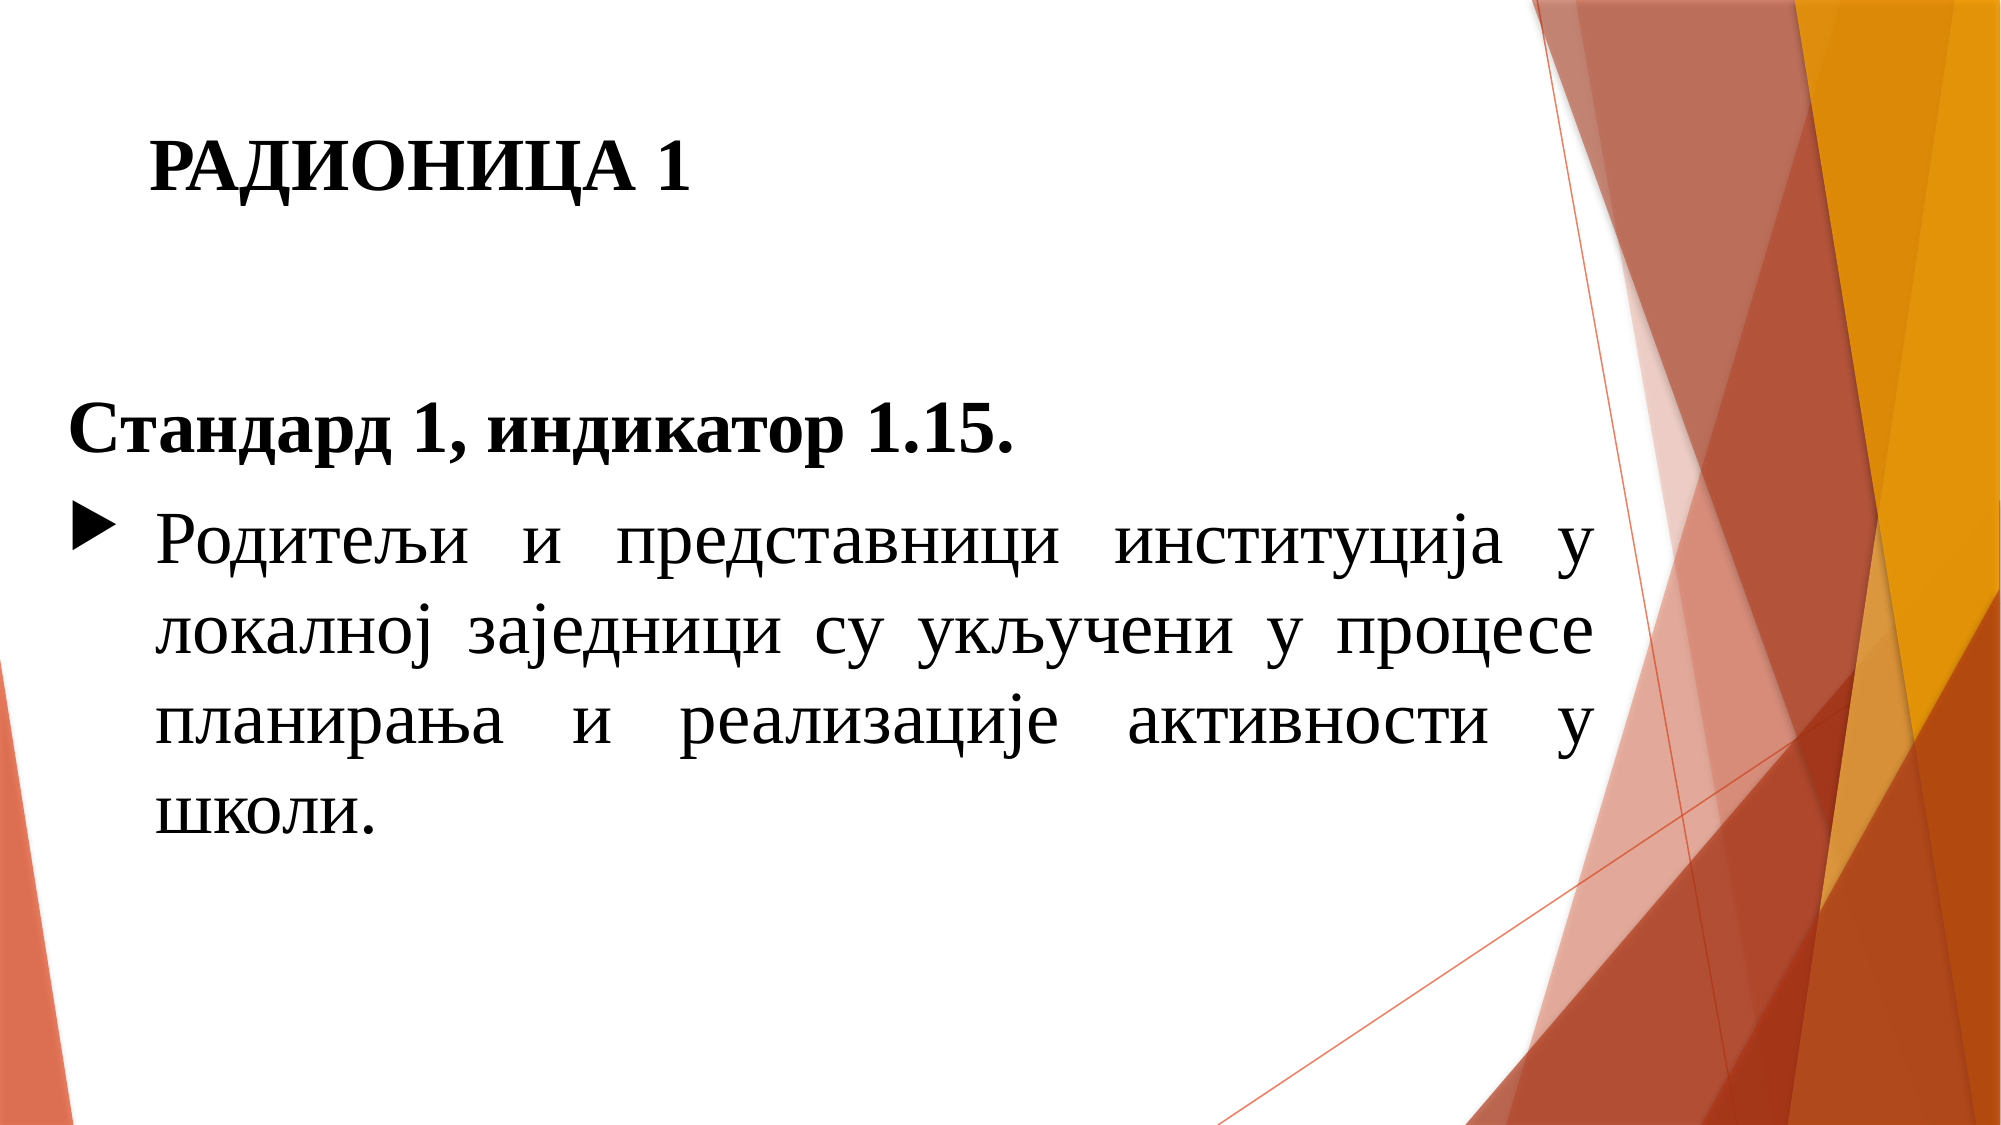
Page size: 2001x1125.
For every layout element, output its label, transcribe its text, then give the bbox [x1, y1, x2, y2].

list Стандард 1, индикатор 1.15. Родитељи и представници институција у локалној заједници су укључени у процесе планирања и реализације активности у школи. [52, 370, 1612, 902]
title РАДИОНИЦА 1 [134, 108, 937, 266]
